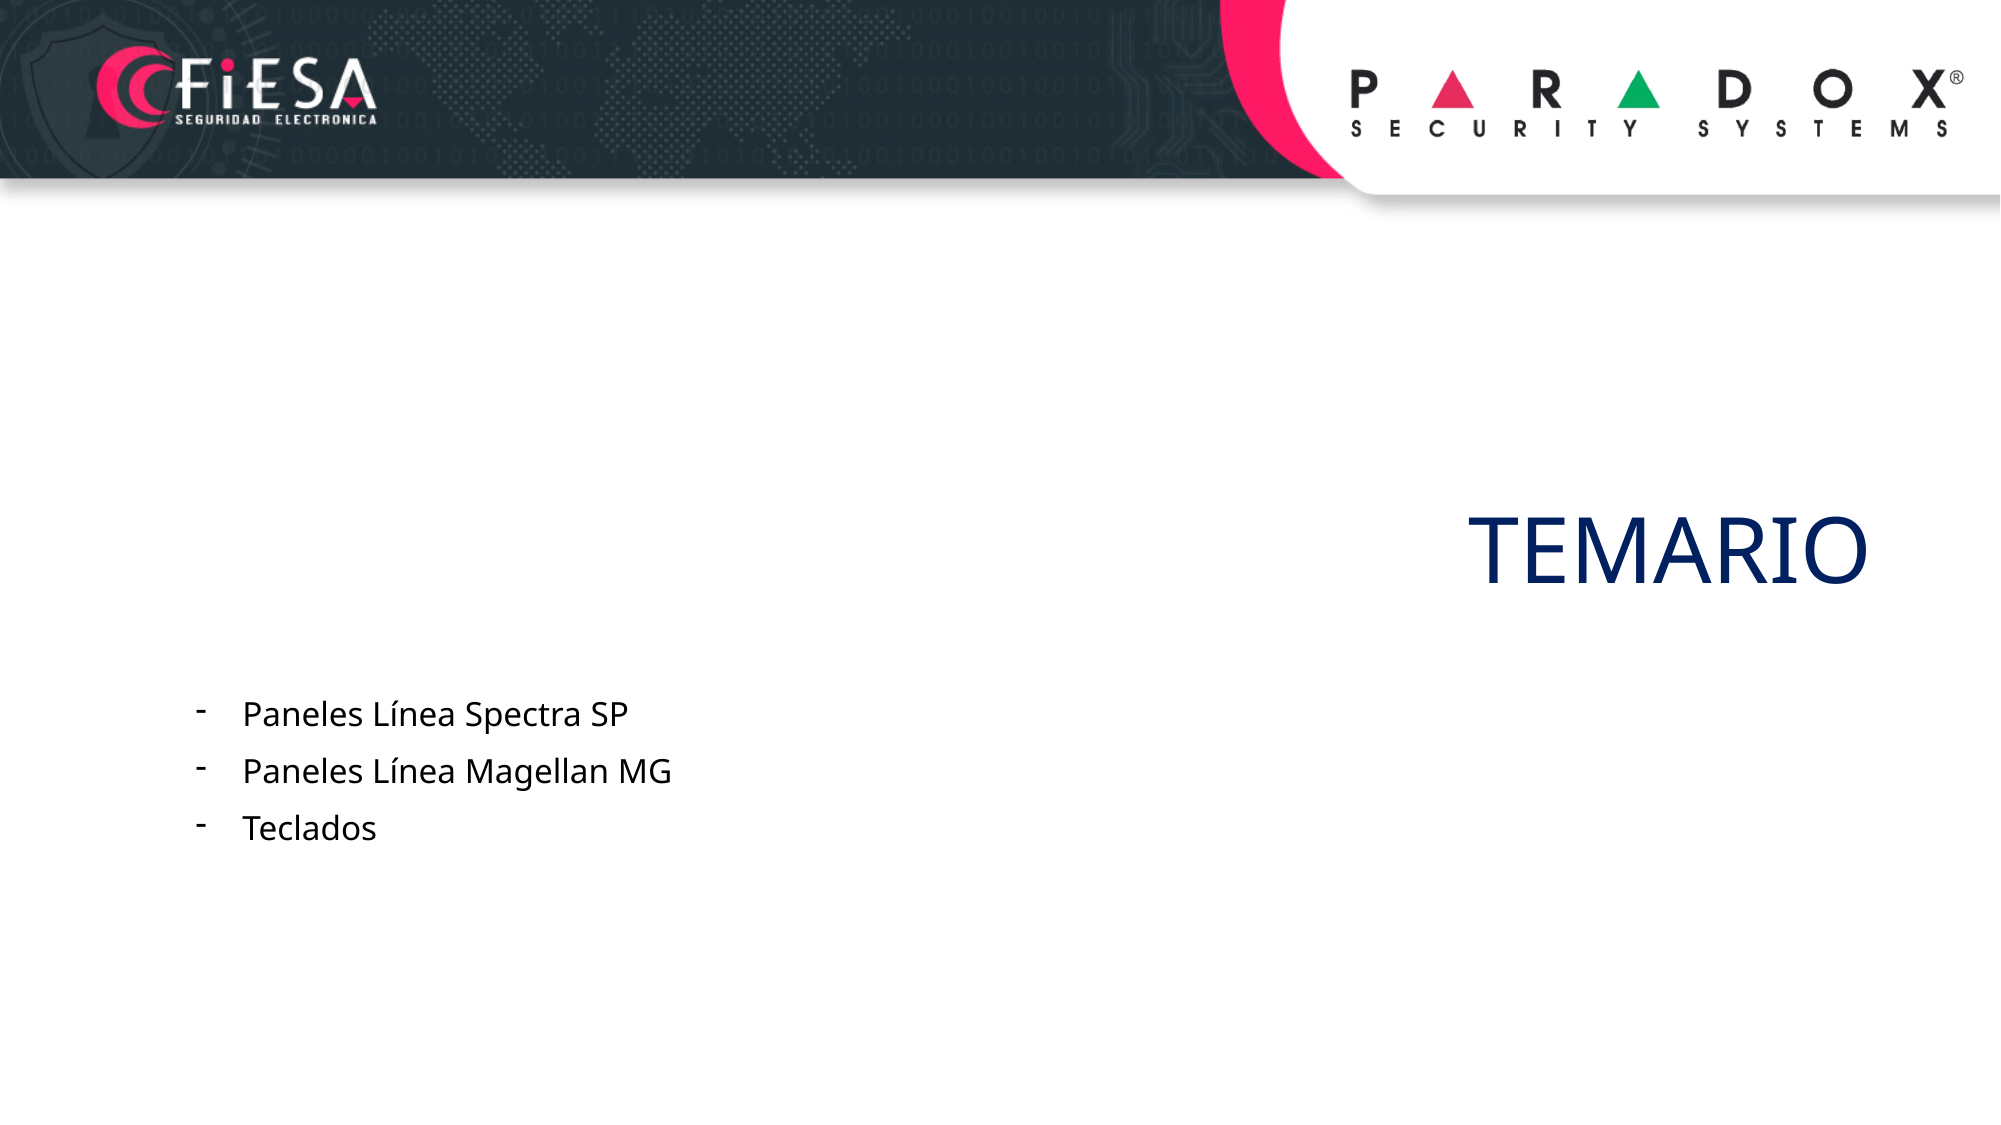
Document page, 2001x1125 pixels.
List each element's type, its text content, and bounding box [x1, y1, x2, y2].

picture [0, 0, 2001, 1125]
subtitle Paneles Línea Spectra SP Paneles Línea Magellan MG Teclados [180, 516, 771, 971]
title TEMARIO [1303, 469, 2000, 611]
